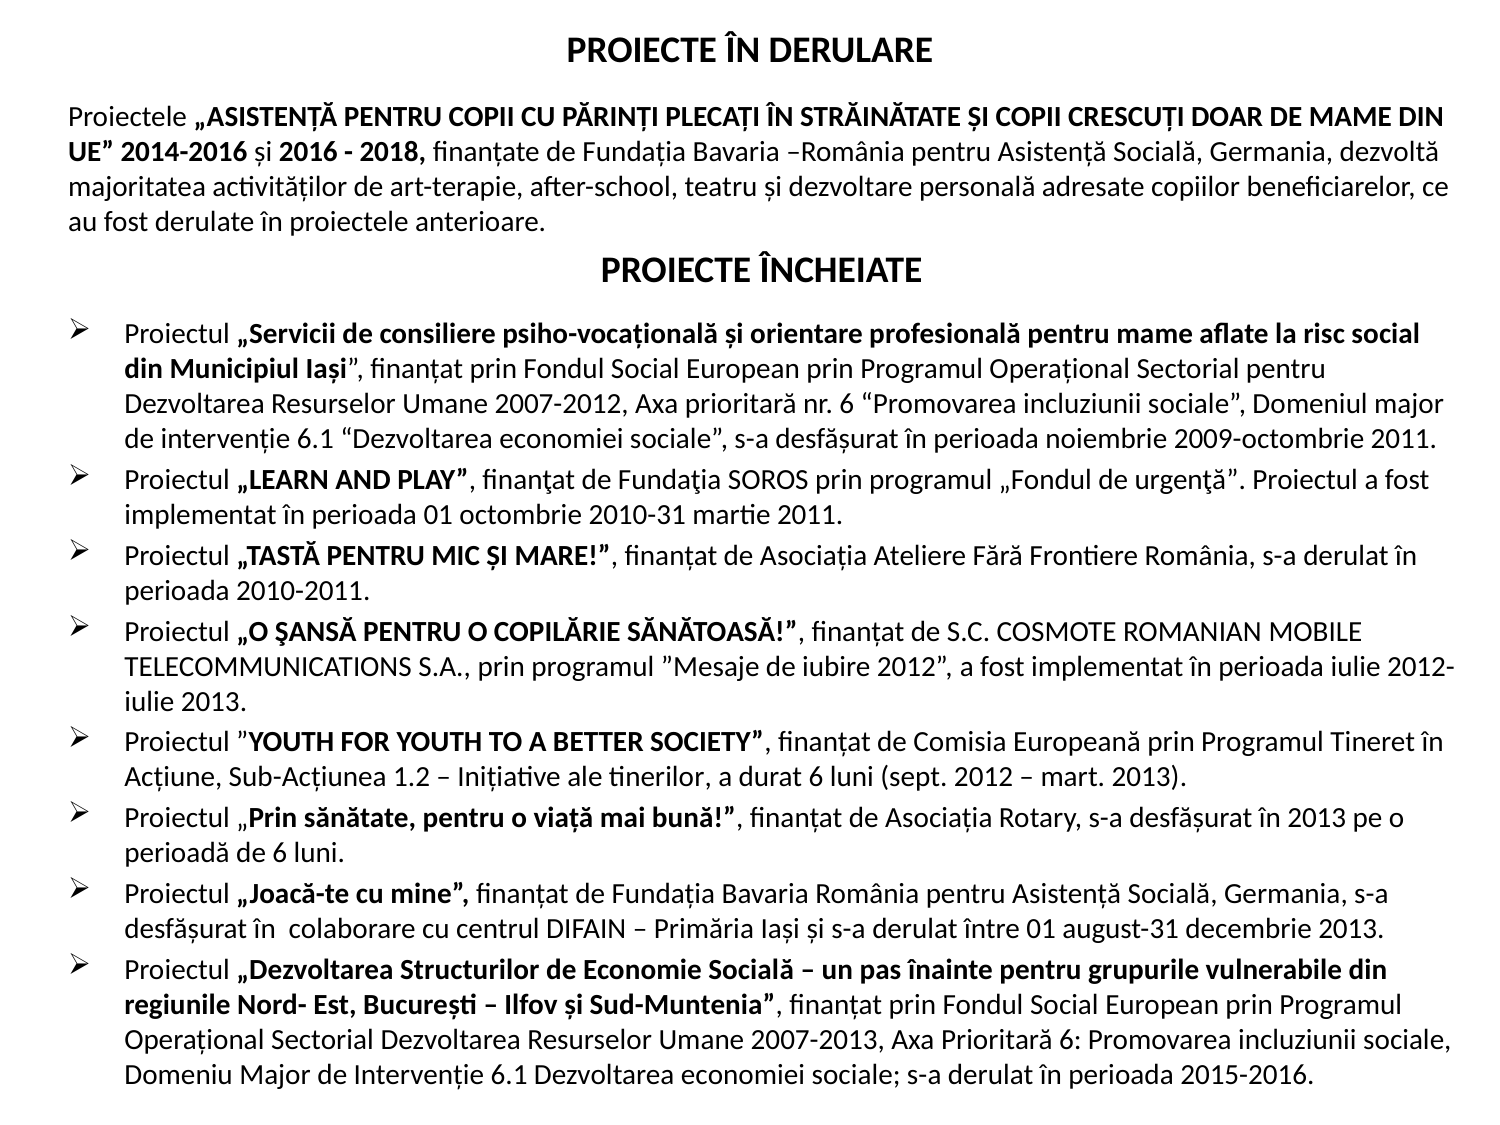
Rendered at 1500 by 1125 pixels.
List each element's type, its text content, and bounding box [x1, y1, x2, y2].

list Proiectele „ASISTENȚĂ PENTRU COPII CU PĂRINȚI PLECAȚI ÎN STRĂINĂTATE ȘI COPII CRESCUȚI DOAR DE MAME DIN UE” 2014-2016 și 2016 - 2018, finanțate de Fundația Bavaria –România pentru Asistență Socială, Germania, dezvoltă majoritatea activităților de art-terapie, after-school, teatru și dezvoltare personală adresate copiilor beneficiarelor, ce au fost derulate în proiectele anterioare. PROIECTE ÎNCHEIATE Proiectul „Servicii de consiliere psiho-vocațională și orientare profesională pentru mame aflate la risc social din Municipiul Iași”, finanțat prin Fondul Social European prin Programul Operațional Sectorial pentru Dezvoltarea Resurselor Umane 2007-2012, Axa prioritară nr. 6 “Promovarea incluziunii sociale”, Domeniul major de intervenție 6.1 “Dezvoltarea economiei sociale”, s-a desfășurat în perioada noiembrie 2009-octombrie 2011. Proiectul „LEARN AND PLAY”, finanţat de Fundaţia SOROS prin programul „Fondul de urgenţă”. Proiectul a fost implementat în perioada 01 octombrie 2010-31 martie 2011. Proiectul „TASTĂ PENTRU MIC ȘI MARE!”, finanțat de Asociația Ateliere Fără Frontiere România, s-a derulat în perioada 2010-2011. Proiectul „O ŞANSĂ PENTRU O COPILĂRIE SĂNĂTOASĂ!”, finanțat de S.C. COSMOTE ROMANIAN MOBILE TELECOMMUNICATIONS S.A., prin programul ”Mesaje de iubire 2012”, a fost implementat în perioada iulie 2012-iulie 2013. Proiectul ”YOUTH FOR YOUTH TO A BETTER SOCIETY”, finanțat de Comisia Europeană prin Programul Tineret în Acțiune, Sub-Acțiunea 1.2 – Inițiative ale tinerilor, a durat 6 luni (sept. 2012 – mart. 2013). Proiectul „Prin sănătate, pentru o viață mai bună!”, finanțat de Asociația Rotary, s-a desfășurat în 2013 pe o perioadă de 6 luni. Proiectul „Joacă-te cu mine”, finanțat de Fundația Bavaria România pentru Asistență Socială, Germania, s-a desfășurat în colaborare cu centrul DIFAIN – Primăria Iași și s-a derulat între 01 august-31 decembrie 2013. Proiectul „Dezvoltarea Structurilor de Economie Socială – un pas înainte pentru grupurile vulnerabile din regiunile Nord- Est, București – Ilfov și Sud-Muntenia”, finanțat prin Fondul Social European prin Programul Operațional Sectorial Dezvoltarea Resurselor Umane 2007-2013, Axa Prioritară 6: Promovarea incluziunii sociale, Domeniu Major de Intervenție 6.1 Dezvoltarea economiei sociale; s-a derulat în perioada 2015-2016. [53, 90, 1471, 1106]
title PROIECTE ÎN DERULARE [75, 42, 1425, 90]
